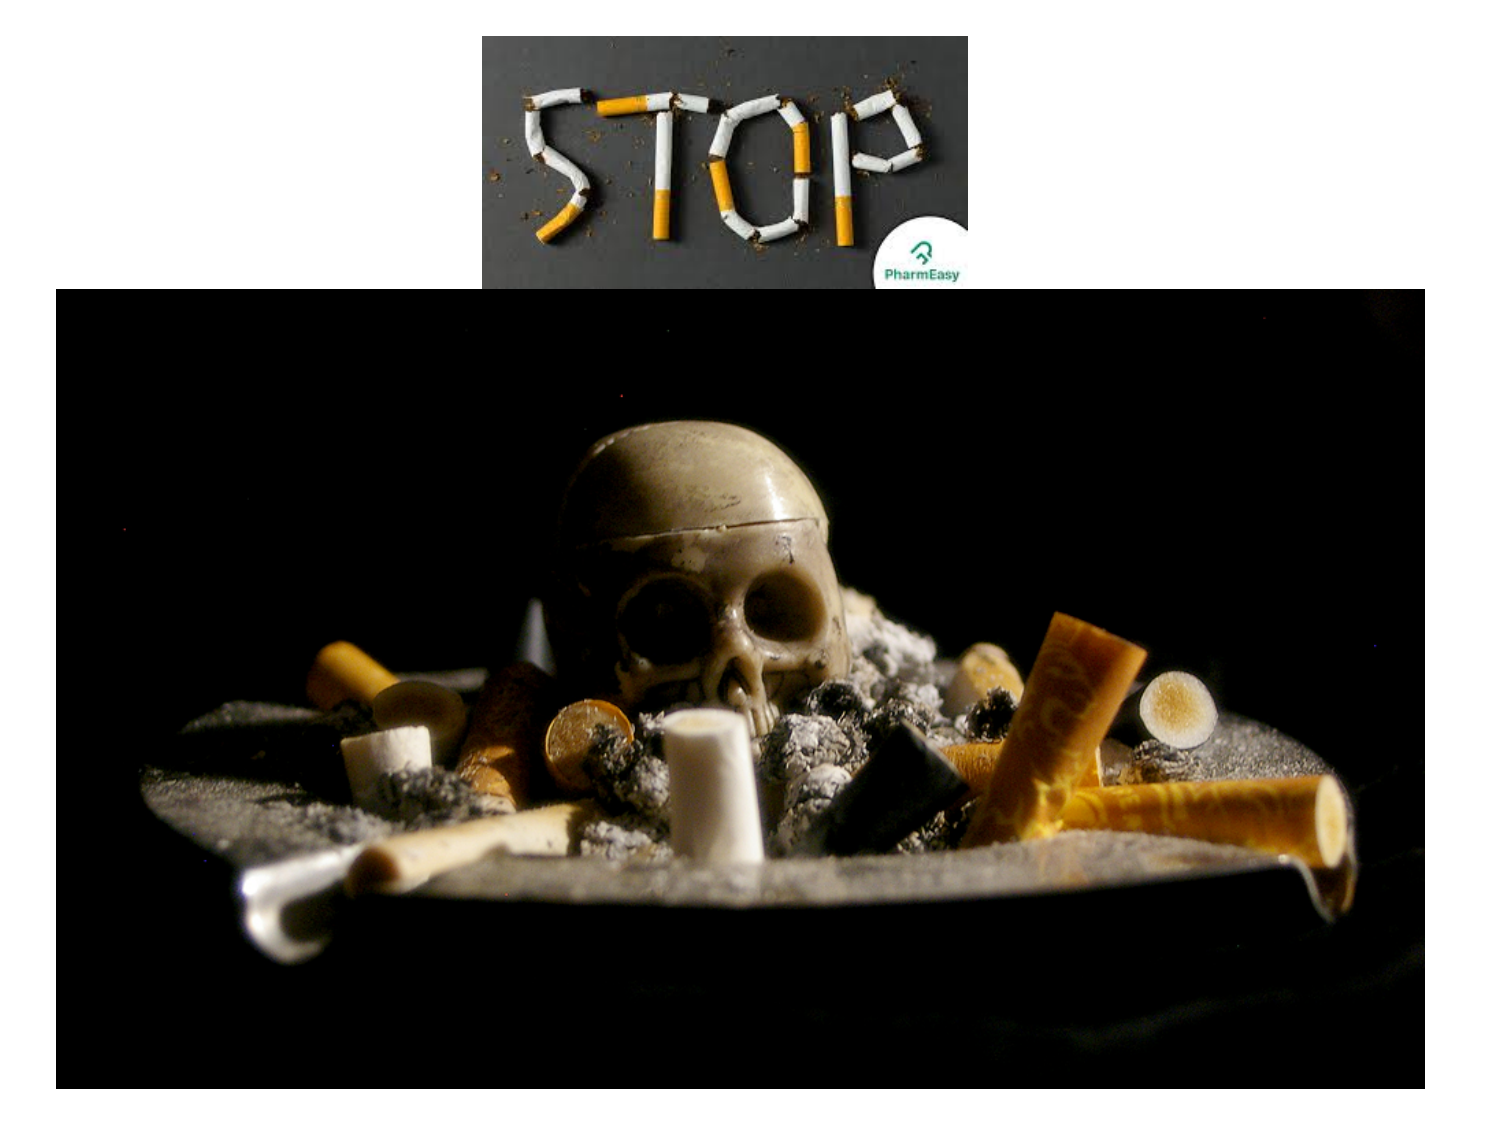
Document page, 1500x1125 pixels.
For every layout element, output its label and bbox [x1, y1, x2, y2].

picture [56, 36, 1426, 1089]
